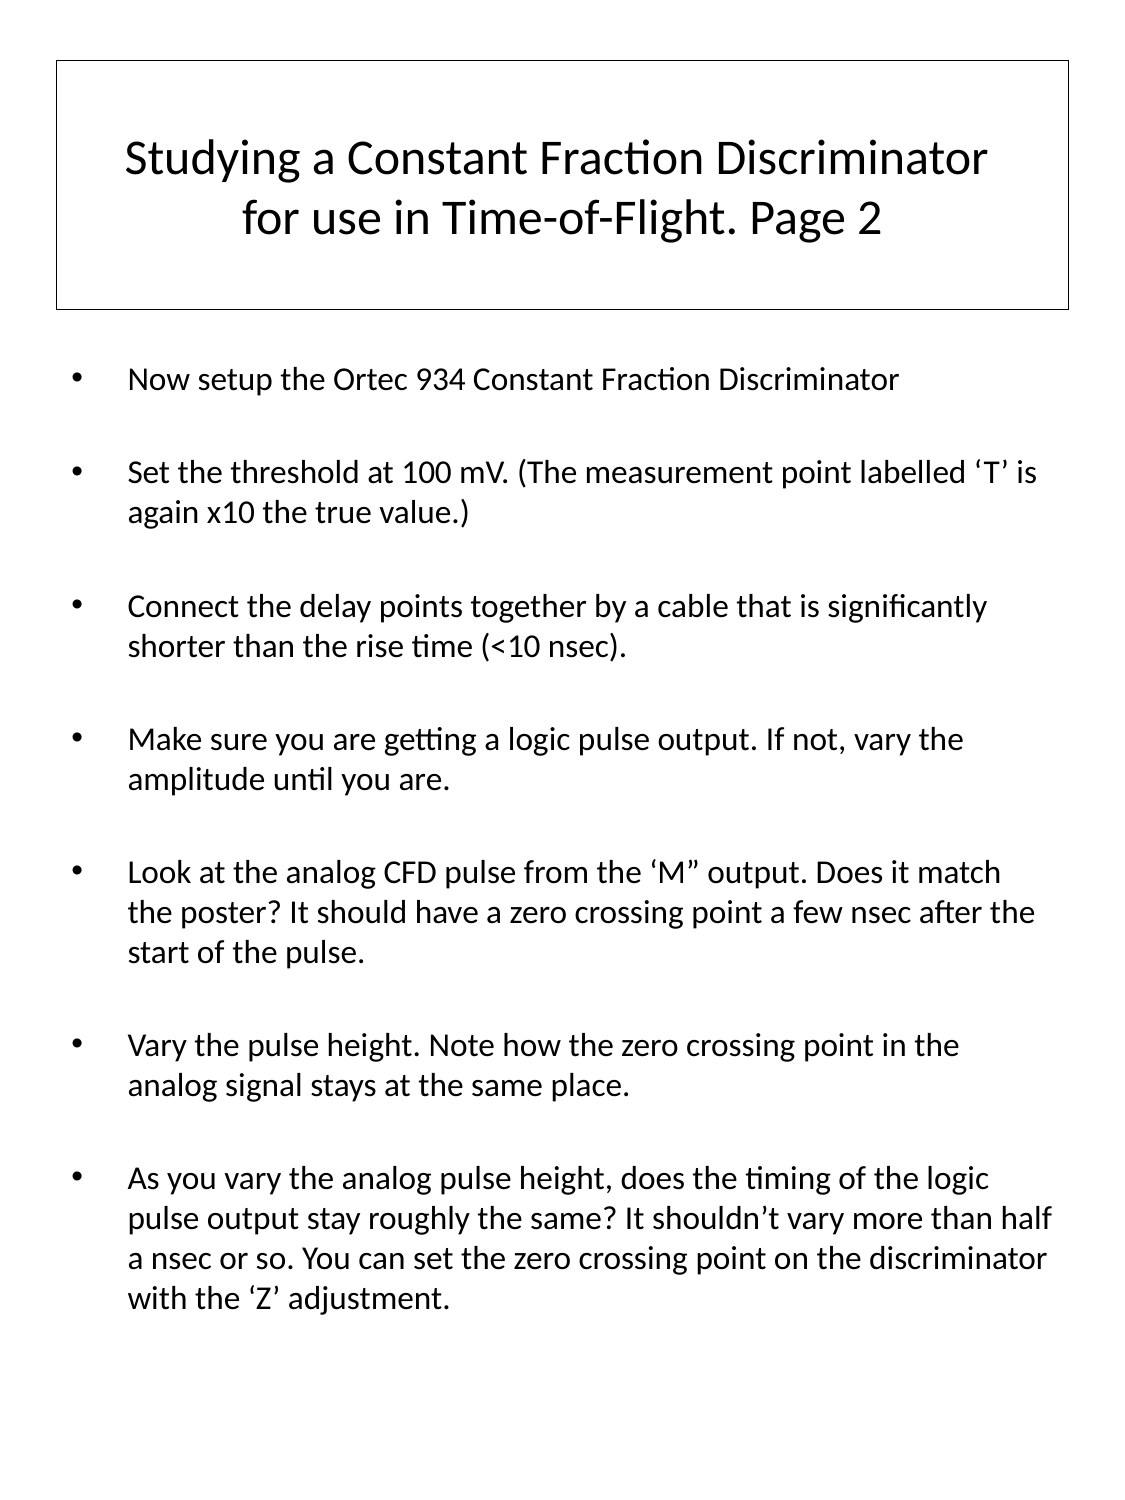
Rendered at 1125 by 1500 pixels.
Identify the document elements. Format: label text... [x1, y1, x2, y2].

list Now setup the Ortec 934 Constant Fraction Discriminator Set the threshold at 100 mV. (The measurement point labelled ‘T’ is again x10 the true value.) Connect the delay points together by a cable that is significantly shorter than the rise time (<10 nsec). Make sure you are getting a logic pulse output. If not, vary the amplitude until you are. Look at the analog CFD pulse from the ‘M” output. Does it match the poster? It should have a zero crossing point a few nsec after the start of the pulse. Vary the pulse height. Note how the zero crossing point in the analog signal stays at the same place. As you vary the analog pulse height, does the timing of the logic pulse output stay roughly the same? It shouldn’t vary more than half a nsec or so. You can set the zero crossing point on the discriminator with the ‘Z’ adjustment. [56, 350, 1069, 1340]
title Studying a Constant Fraction Discriminator for use in Time-of-Flight. Page 2 [56, 60, 1069, 310]
